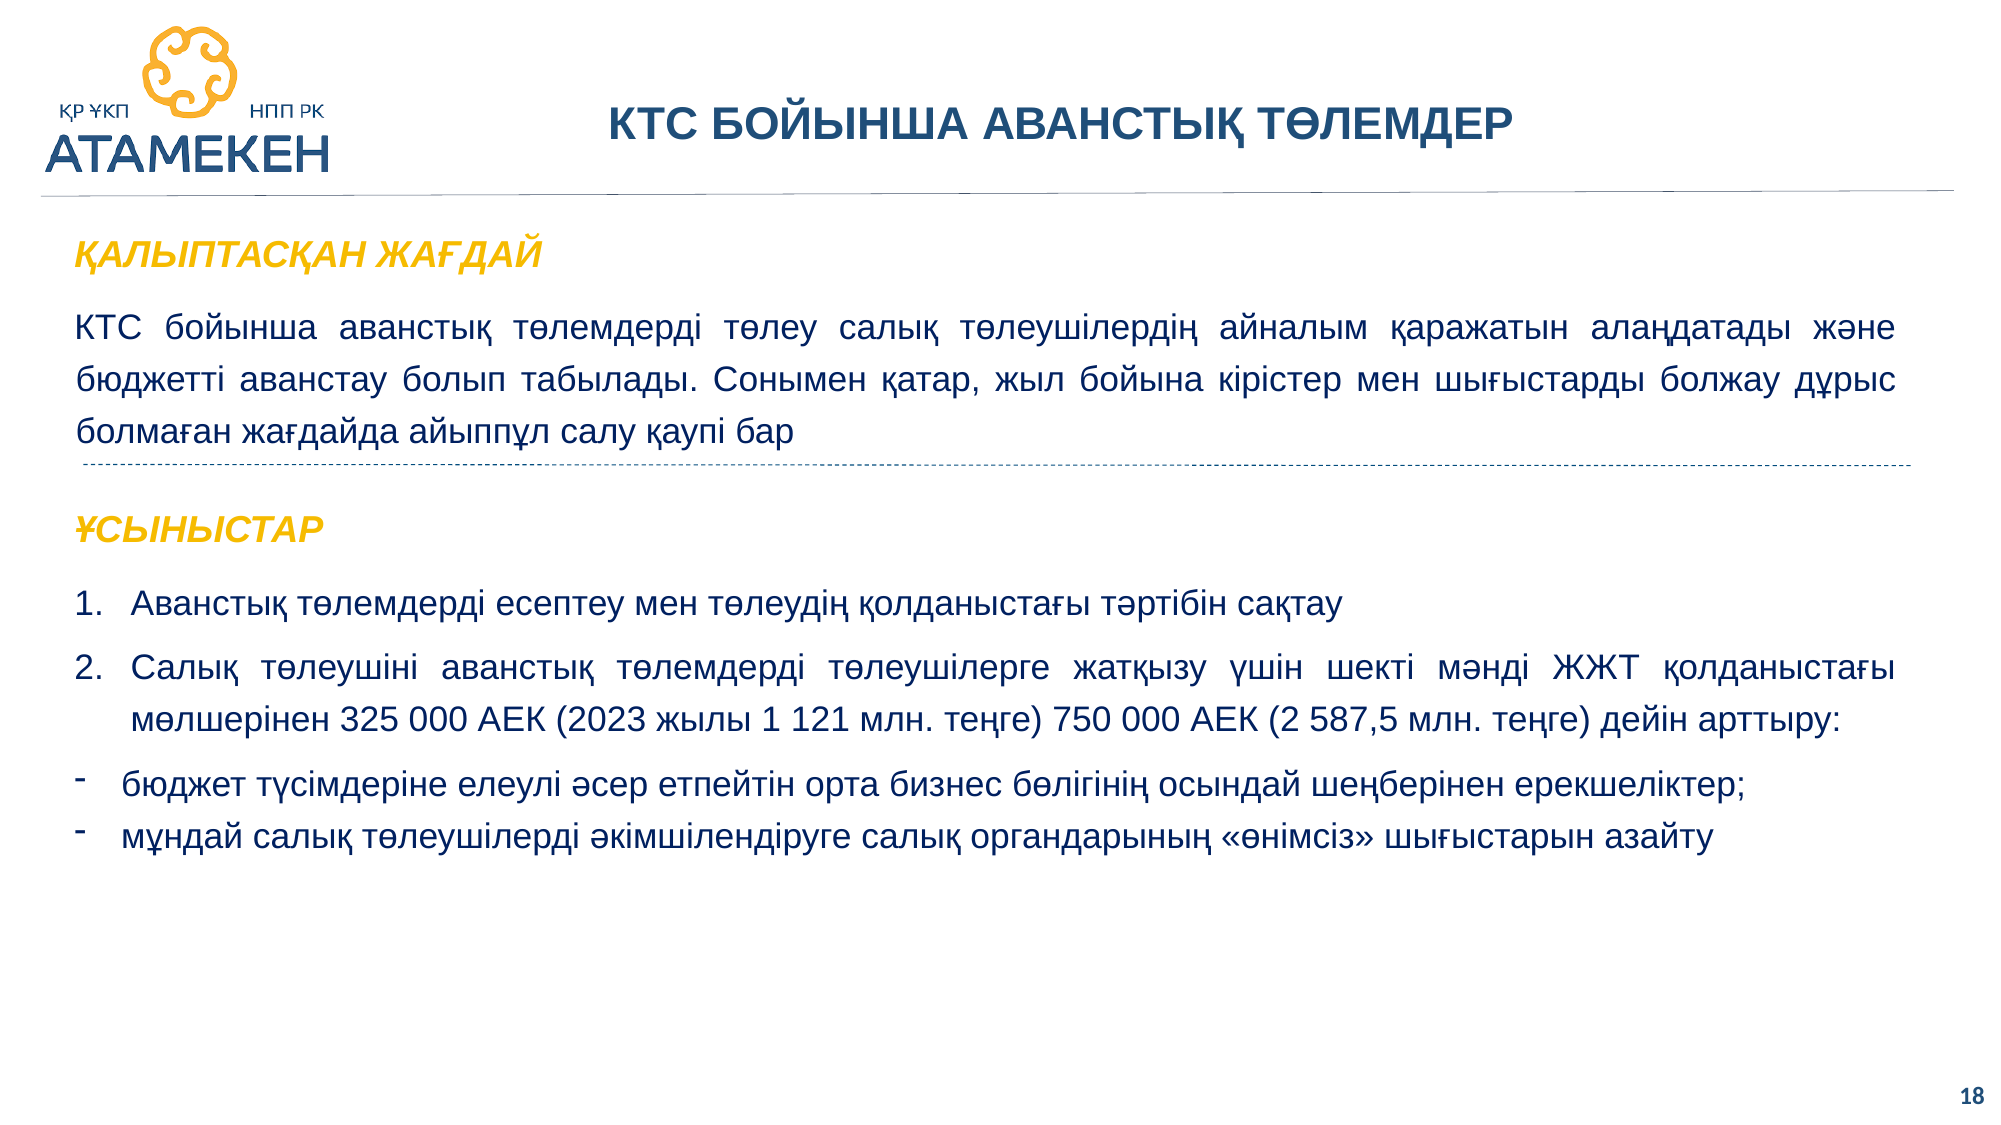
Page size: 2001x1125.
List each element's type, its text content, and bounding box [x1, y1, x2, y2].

text_box Аванстық төлемдерді есептеу мен төлеудің қолданыстағы тәртібін сақтау Салық төлеушіні аванстық төлемдерді төлеушілерге жатқызу үшін шекті мәнді ЖЖТ қолданыстағы мөлшерінен 325 000 АЕК (2023 жылы 1 121 млн. теңге) 750 000 АЕК (2 587,5 млн. теңге) дейін арттыру: бюджет түсімдеріне елеулі әсер етпейтін орта бизнес бөлігінің осындай шеңберінен ерекшеліктер; мұндай салық төлеушілерді әкімшілендіруге салық органдарының «өнімсіз» шығыстарын азайту [59, 562, 1912, 864]
text_box ҚАЛЫПТАСҚАН ЖАҒДАЙ [59, 222, 1912, 283]
picture [41, 23, 331, 173]
text_box КТС бойынша аванстық төлемдерді төлеу салық төлеушілердің айналым қаражатын алаңдатады және бюджетті аванстау болып табылады. Сонымен қатар, жыл бойына кірістер мен шығыстарды болжау дұрыс болмаған жағдайда айыппұл салу қаупі бар [59, 287, 1912, 458]
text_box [41, 190, 1954, 197]
text_box ҰСЫНЫСТАР [59, 497, 1912, 557]
title КТС БОЙЫНША АВАНСТЫҚ ТӨЛЕМДЕР [373, 66, 1751, 183]
text_box 18 [1549, 1065, 2000, 1125]
